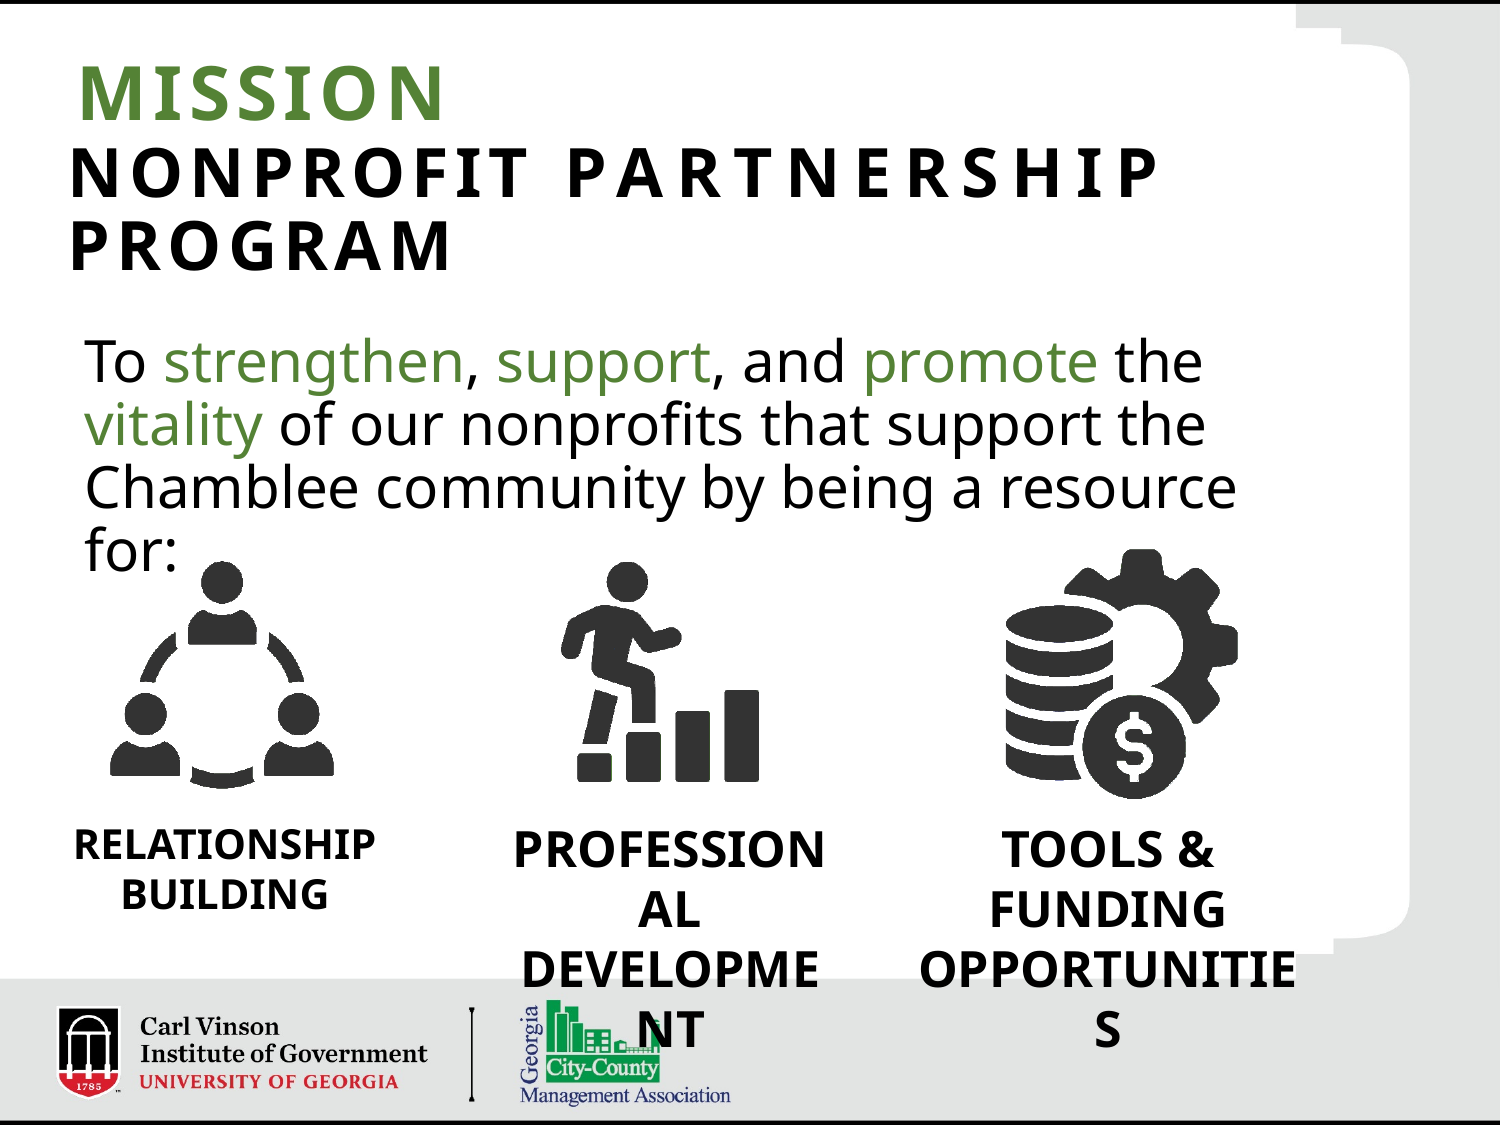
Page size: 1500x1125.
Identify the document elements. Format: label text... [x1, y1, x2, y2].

text_box TOOLS & FUNDING OPPORTUNITIES [893, 810, 1323, 940]
title NONPROFIT PARTNERSHIP PROGRAM [52, 103, 1260, 321]
text_box PROFESSIONAL DEVELOPMENT [487, 810, 853, 977]
text_box RELATIONSHIP BUILDING [56, 810, 394, 977]
list To strengthen, support, and promote the vitality of our nonprofits that support the Chamblee community by being a resource for: [69, 324, 1347, 491]
picture [0, 0, 1500, 1125]
text_box MISSION [61, 48, 478, 122]
